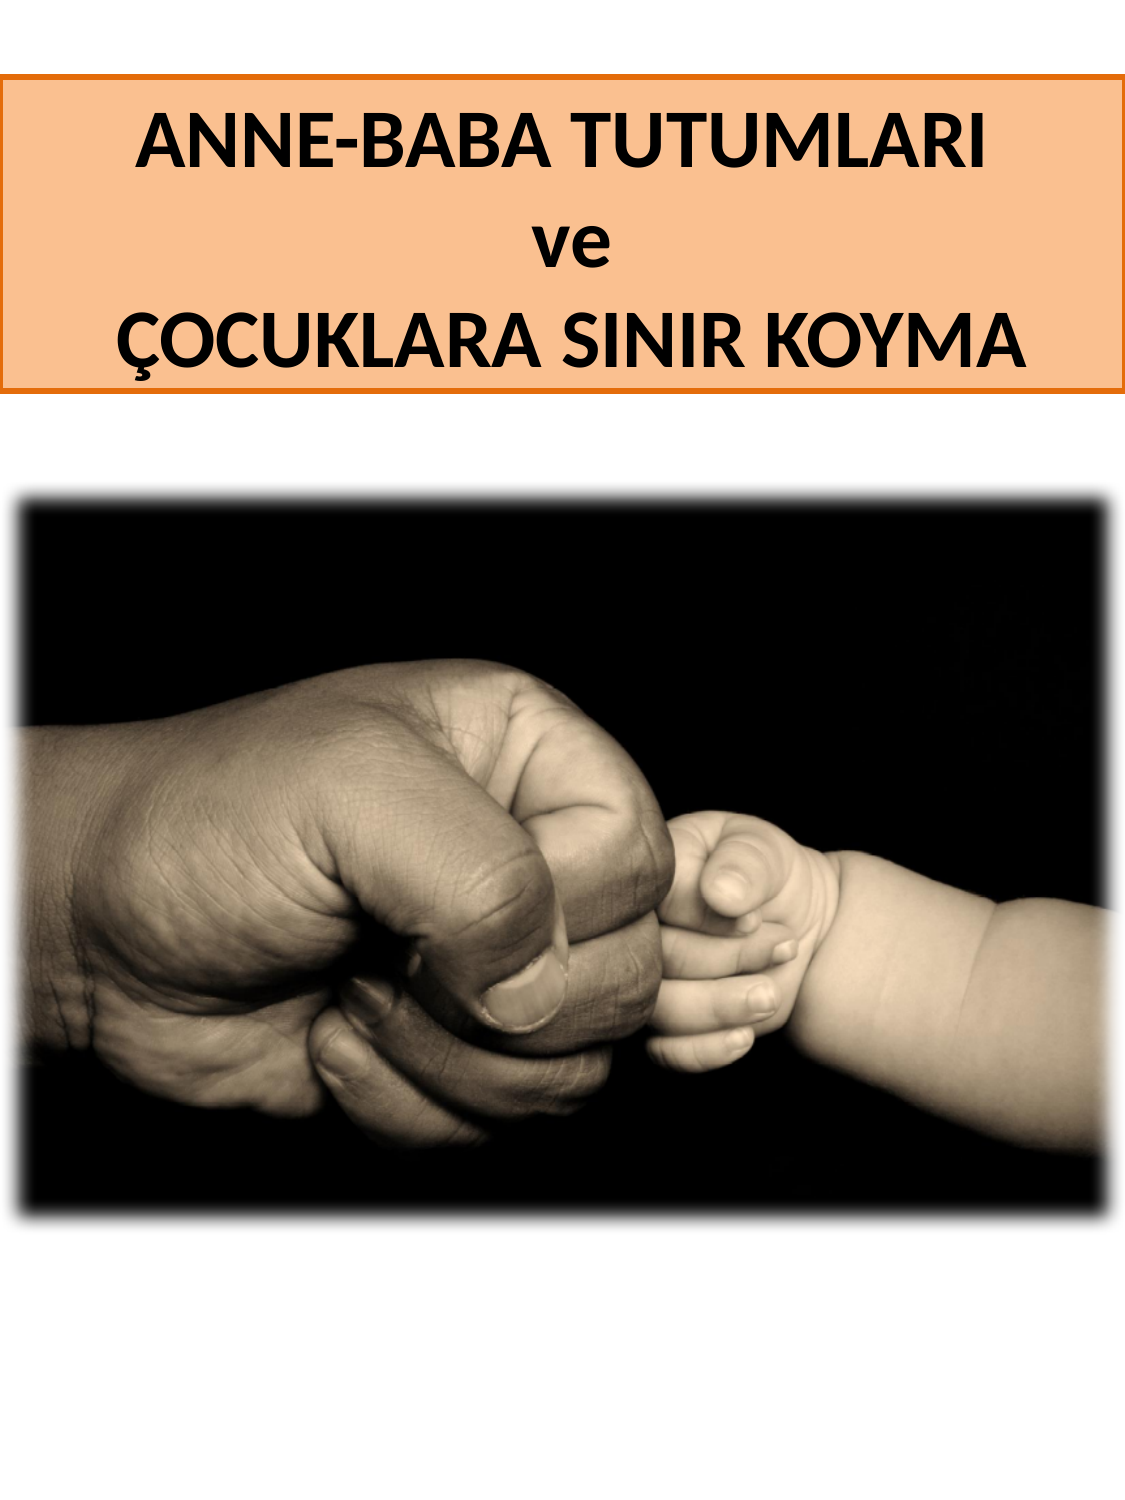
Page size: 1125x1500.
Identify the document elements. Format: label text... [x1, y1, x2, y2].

picture [0, 480, 1125, 1235]
text_box ANNE-BABA TUTUMLARI ve ÇOCUKLARA SINIR KOYMA [0, 76, 1125, 392]
